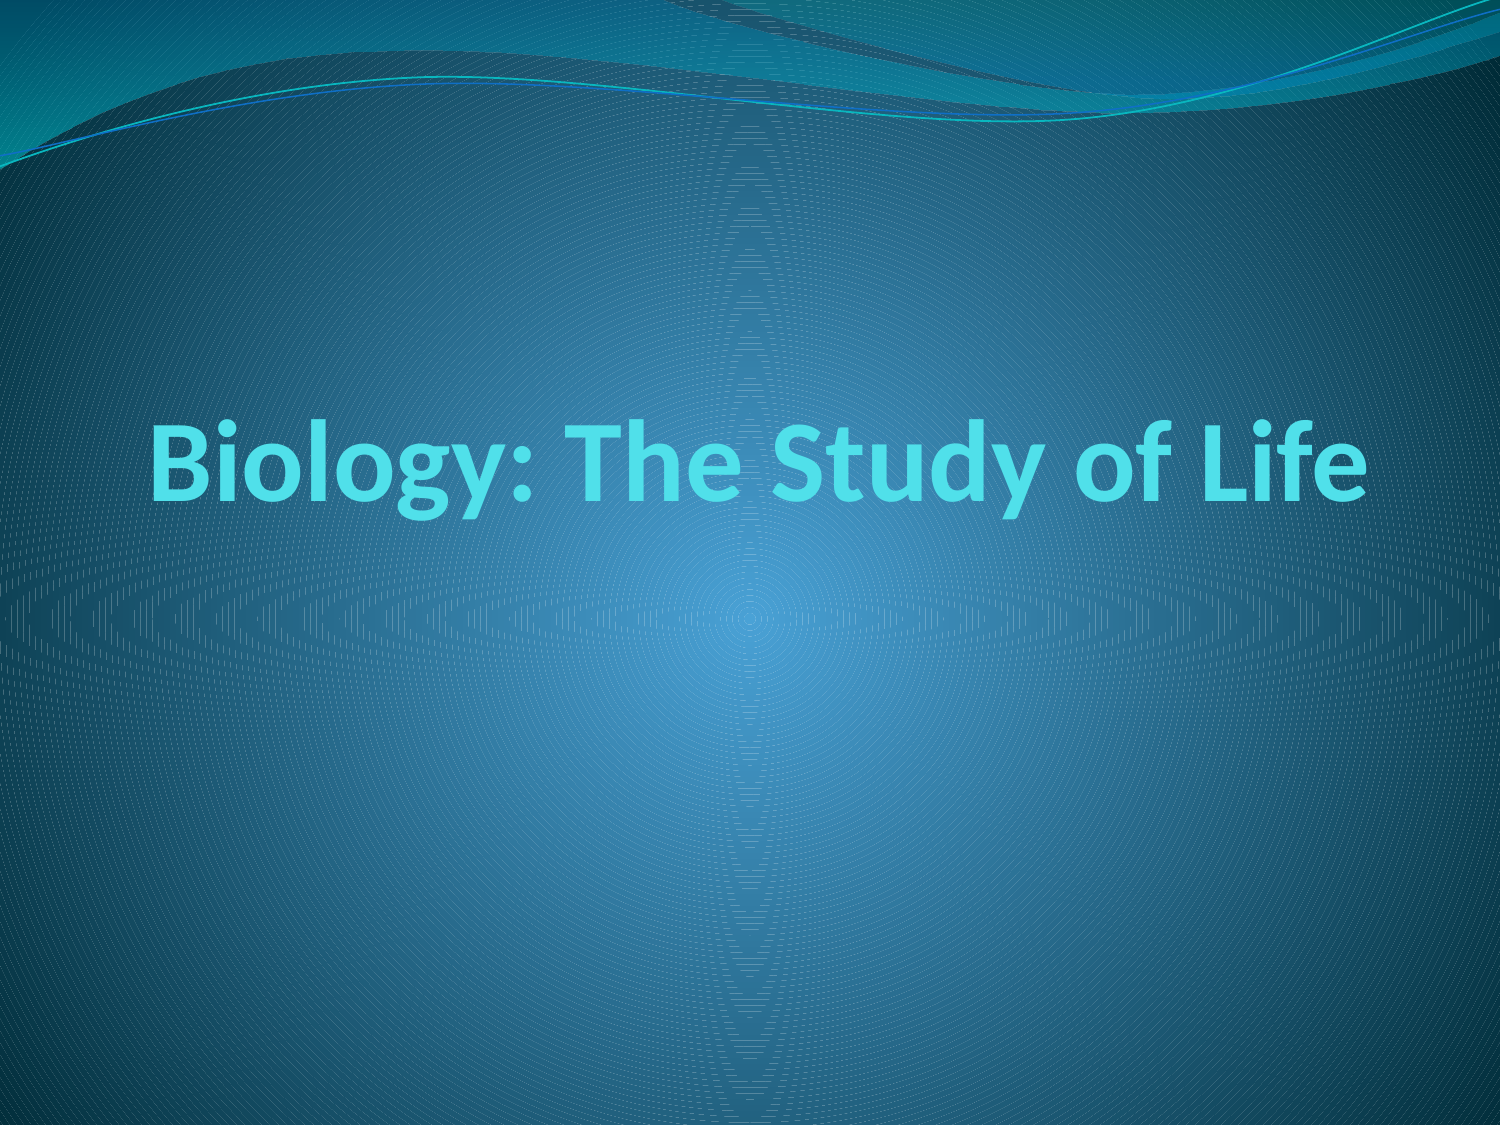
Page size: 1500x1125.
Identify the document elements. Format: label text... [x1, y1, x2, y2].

title Biology: The Study of Life [87, 224, 1376, 525]
